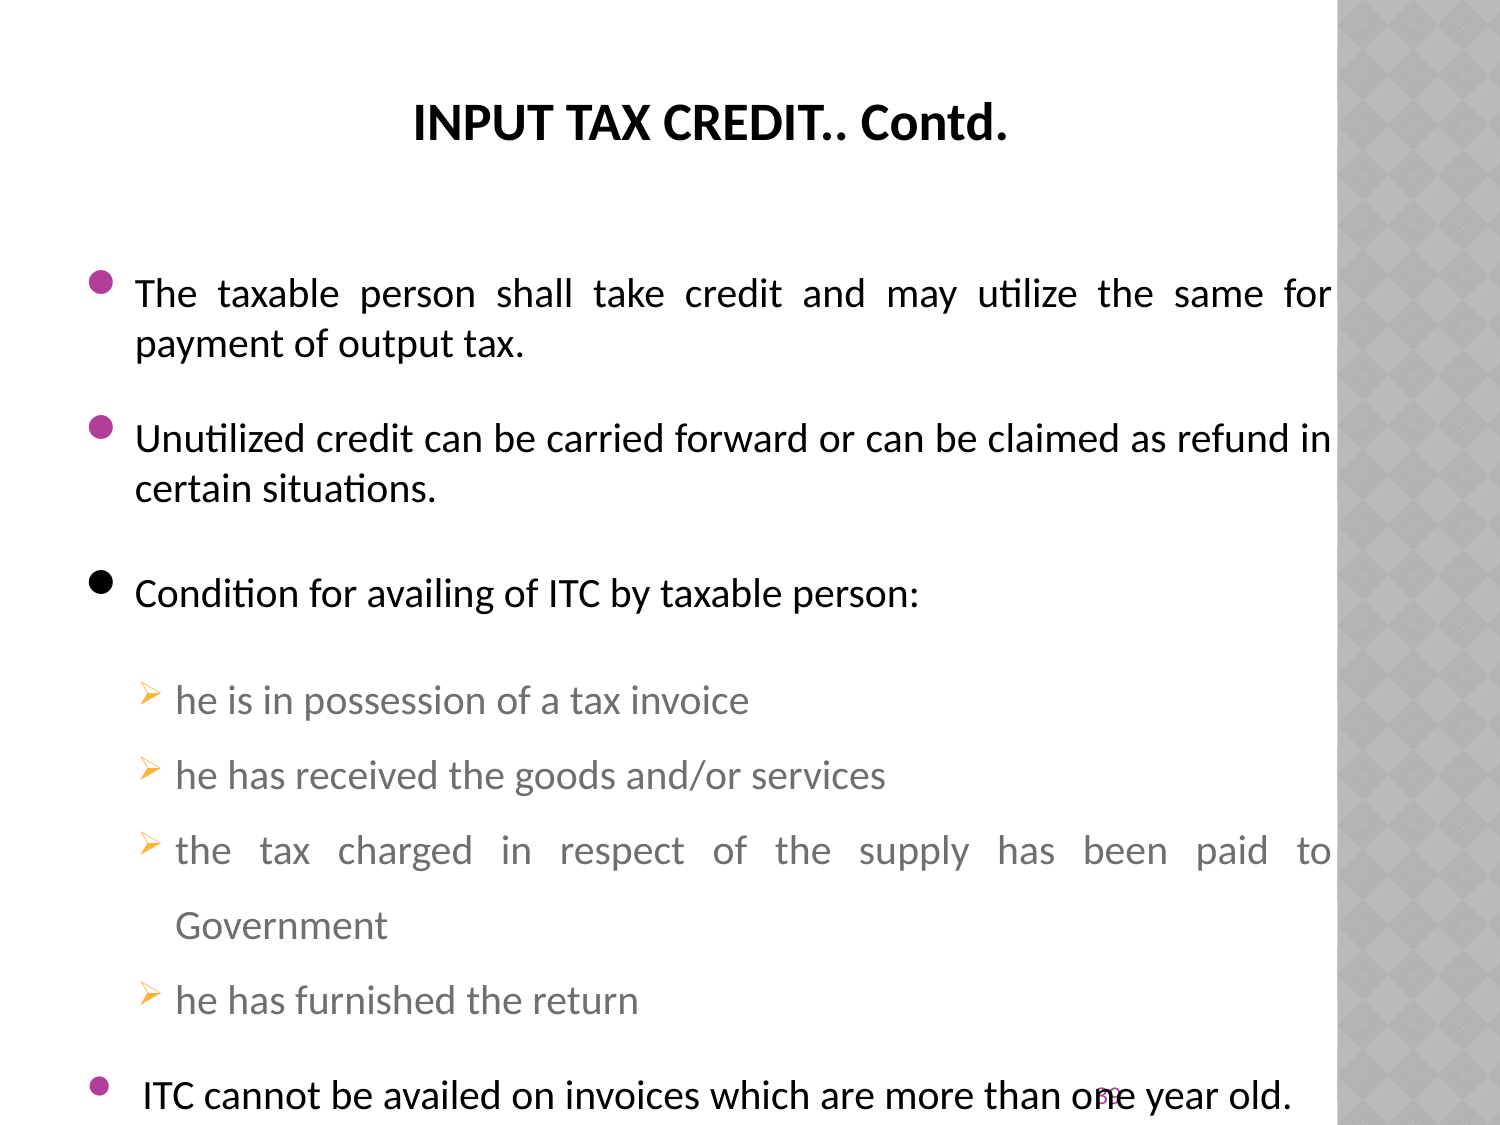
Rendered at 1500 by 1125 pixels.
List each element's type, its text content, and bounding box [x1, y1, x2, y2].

slide_number 39 [1025, 1075, 1122, 1113]
list INPUT TAX CREDIT.. Contd. The taxable person shall take credit and may utilize the same for payment of output tax. Unutilized credit can be carried forward or can be claimed as refund in certain situations. Condition for availing of ITC by taxable person: he is in possession of a tax invoice he has received the goods and/or services the tax charged in respect of the supply has been paid to Government he has furnished the return ITC cannot be availed on invoices which are more than one year old. [75, 46, 1348, 1102]
